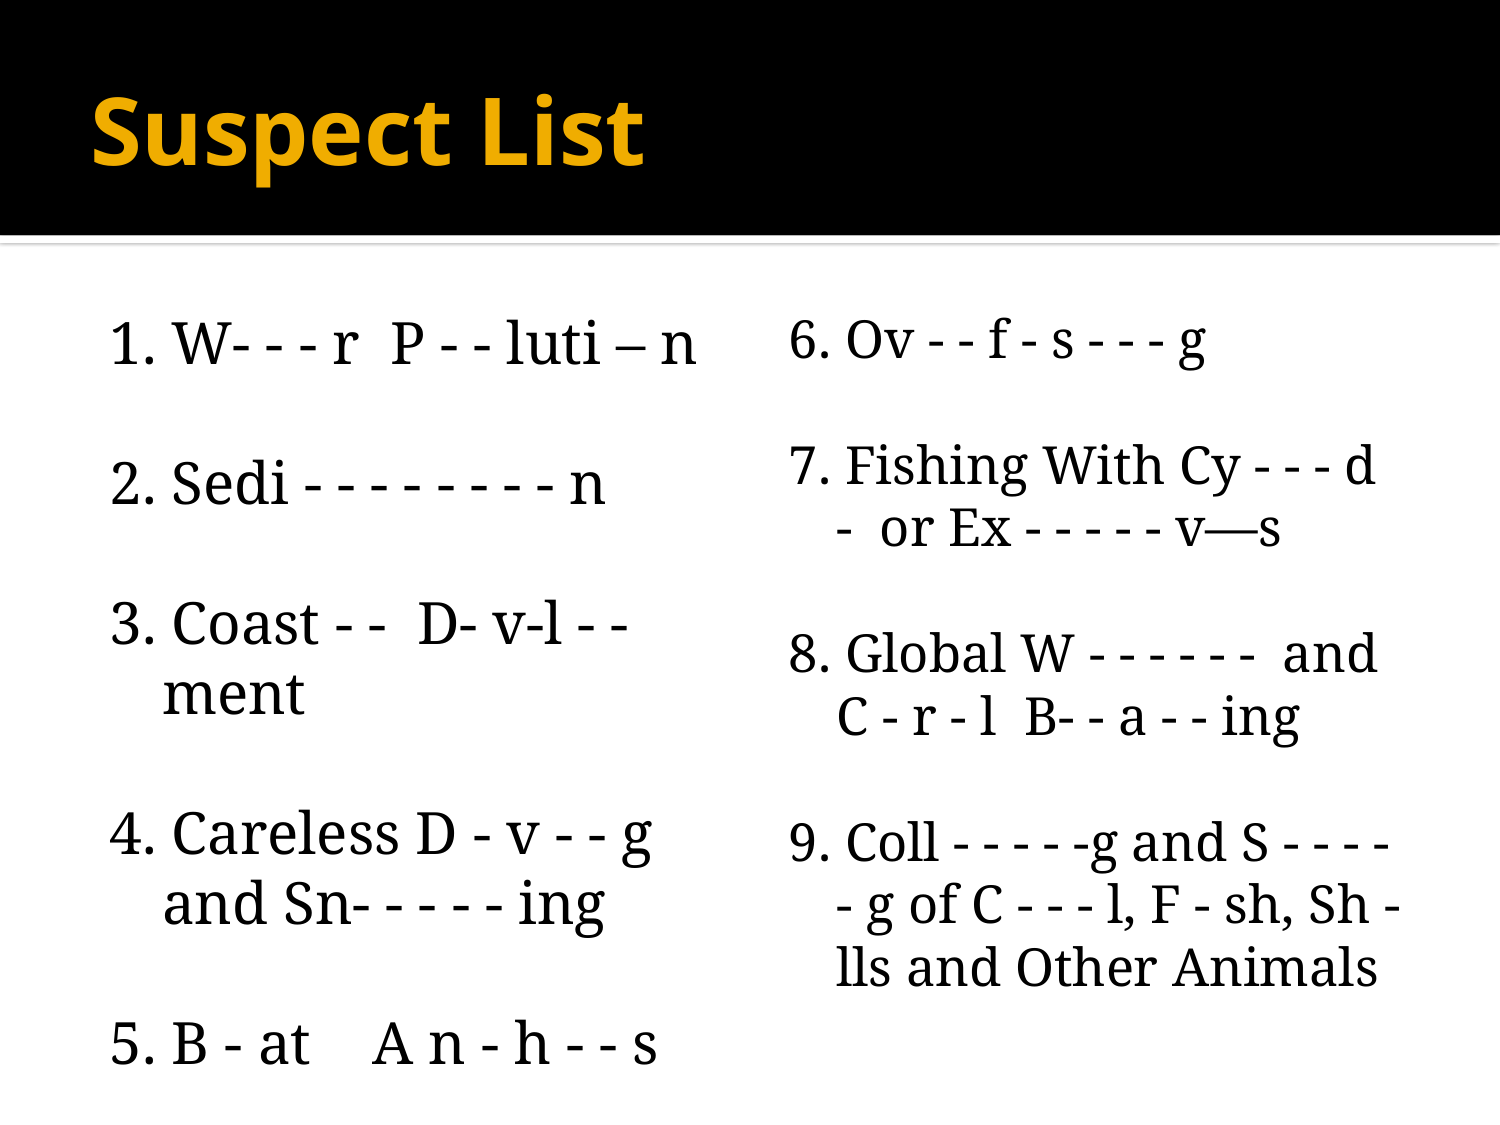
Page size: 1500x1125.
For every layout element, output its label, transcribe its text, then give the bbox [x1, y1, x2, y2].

title Suspect List [75, 24, 1425, 231]
list 1. W- - - r P - - luti – n 2. Sedi - - - - - - - - n 3. Coast - - D- v-l - - ment 4. Careless D - v - - g and Sn- - - - - ing 5. B - at A n - h - - s [75, 291, 738, 1050]
list 6. Ov - - f - s - - - g 7. Fishing With Cy - - - d - or Ex - - - - - v—s 8. Global W - - - - - - and C - r - l B- - a - - ing 9. Coll - - - - -g and S - - - - - g of C - - - l, F - sh, Sh - lls and Other Animals [762, 291, 1425, 1050]
